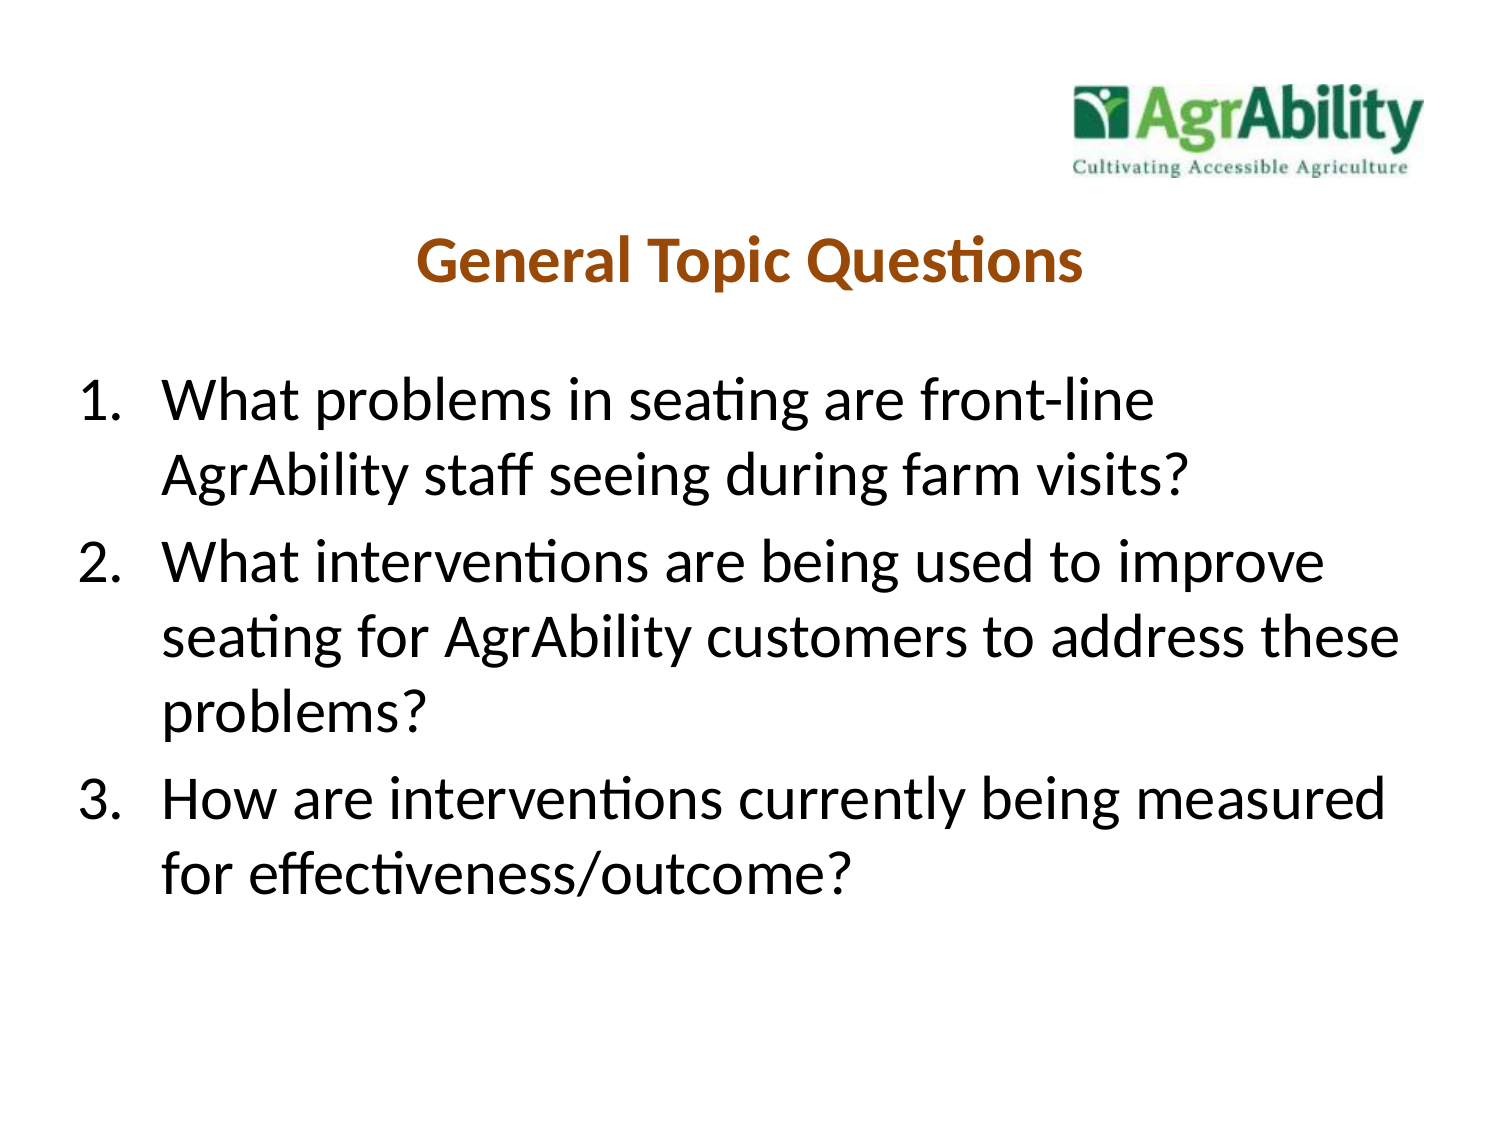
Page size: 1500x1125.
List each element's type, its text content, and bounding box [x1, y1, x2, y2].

title General Topic Questions [0, 162, 1500, 350]
picture [1073, 83, 1424, 179]
list What problems in seating are front-line AgrAbility staff seeing during farm visits? What interventions are being used to improve seating for AgrAbility customers to address these problems? How are interventions currently being measured for effectiveness/outcome? [62, 350, 1429, 1078]
